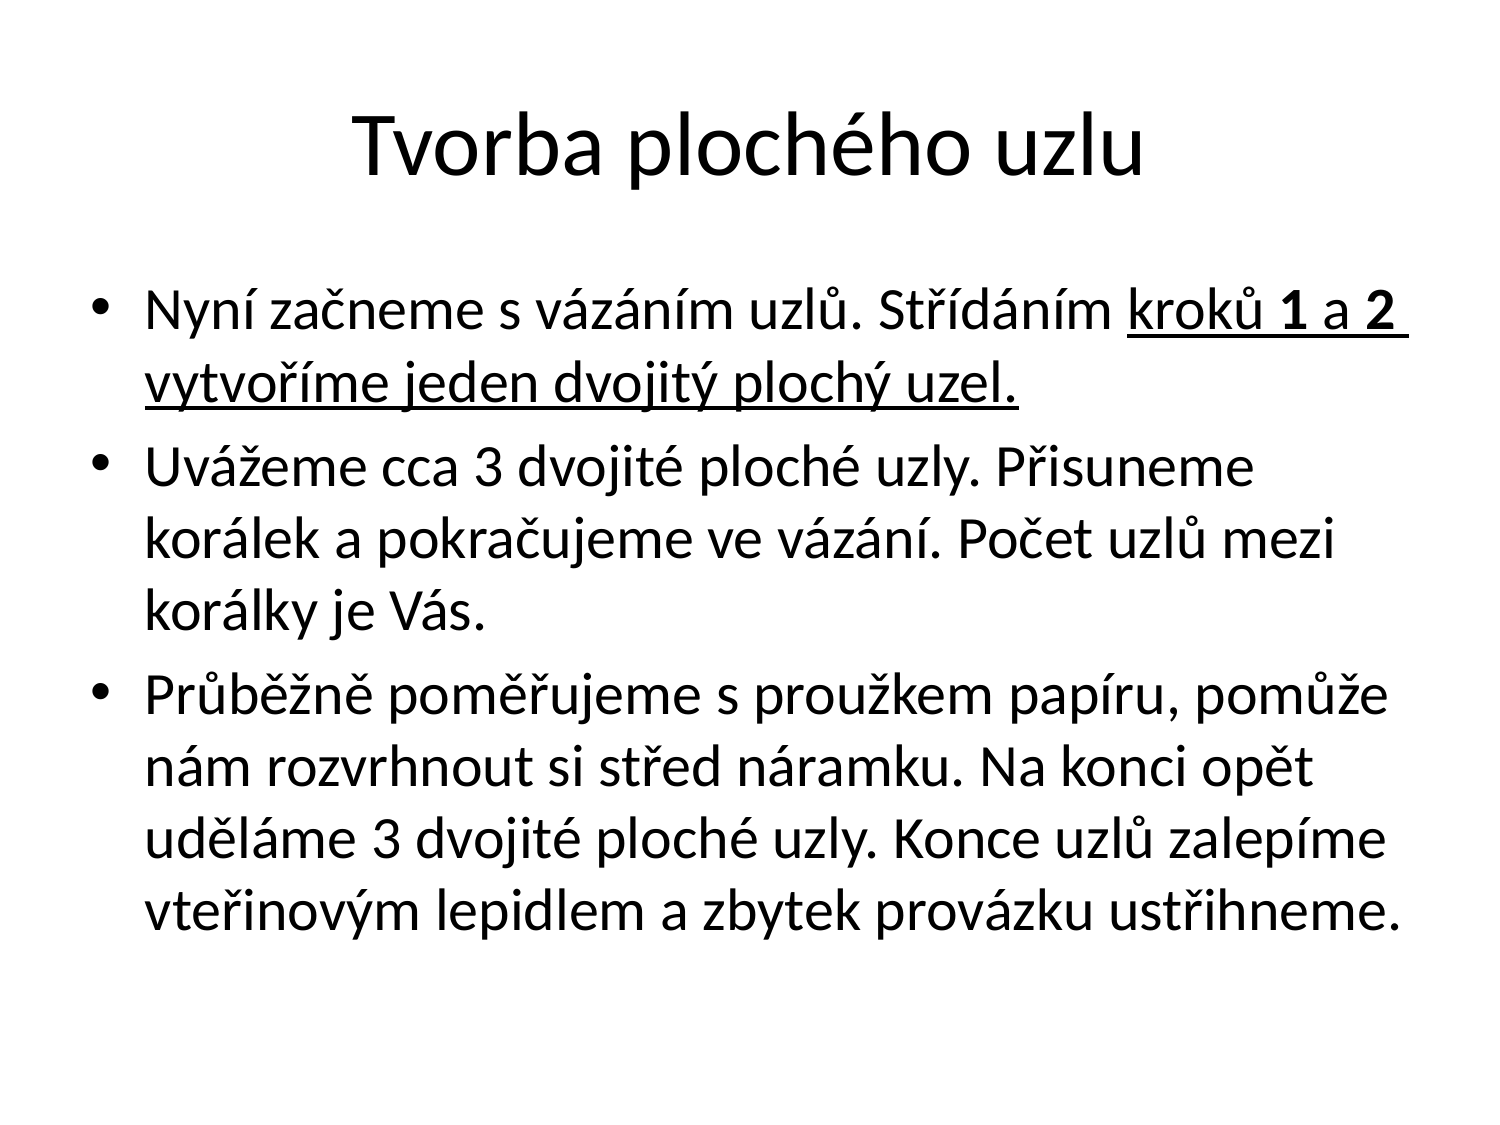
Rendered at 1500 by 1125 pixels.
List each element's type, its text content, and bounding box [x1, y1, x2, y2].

title Tvorba plochého uzlu [75, 45, 1425, 233]
list Nyní začneme s vázáním uzlů. Střídáním kroků 1 a 2 vytvoříme jeden dvojitý plochý uzel. Uvážeme cca 3 dvojité ploché uzly. Přisuneme korálek a pokračujeme ve vázání. Počet uzlů mezi korálky je Vás. Průběžně poměřujeme s proužkem papíru, pomůže nám rozvrhnout si střed náramku. Na konci opět uděláme 3 dvojité ploché uzly. Konce uzlů zalepíme vteřinovým lepidlem a zbytek provázku ustřihneme. [75, 262, 1425, 1005]
